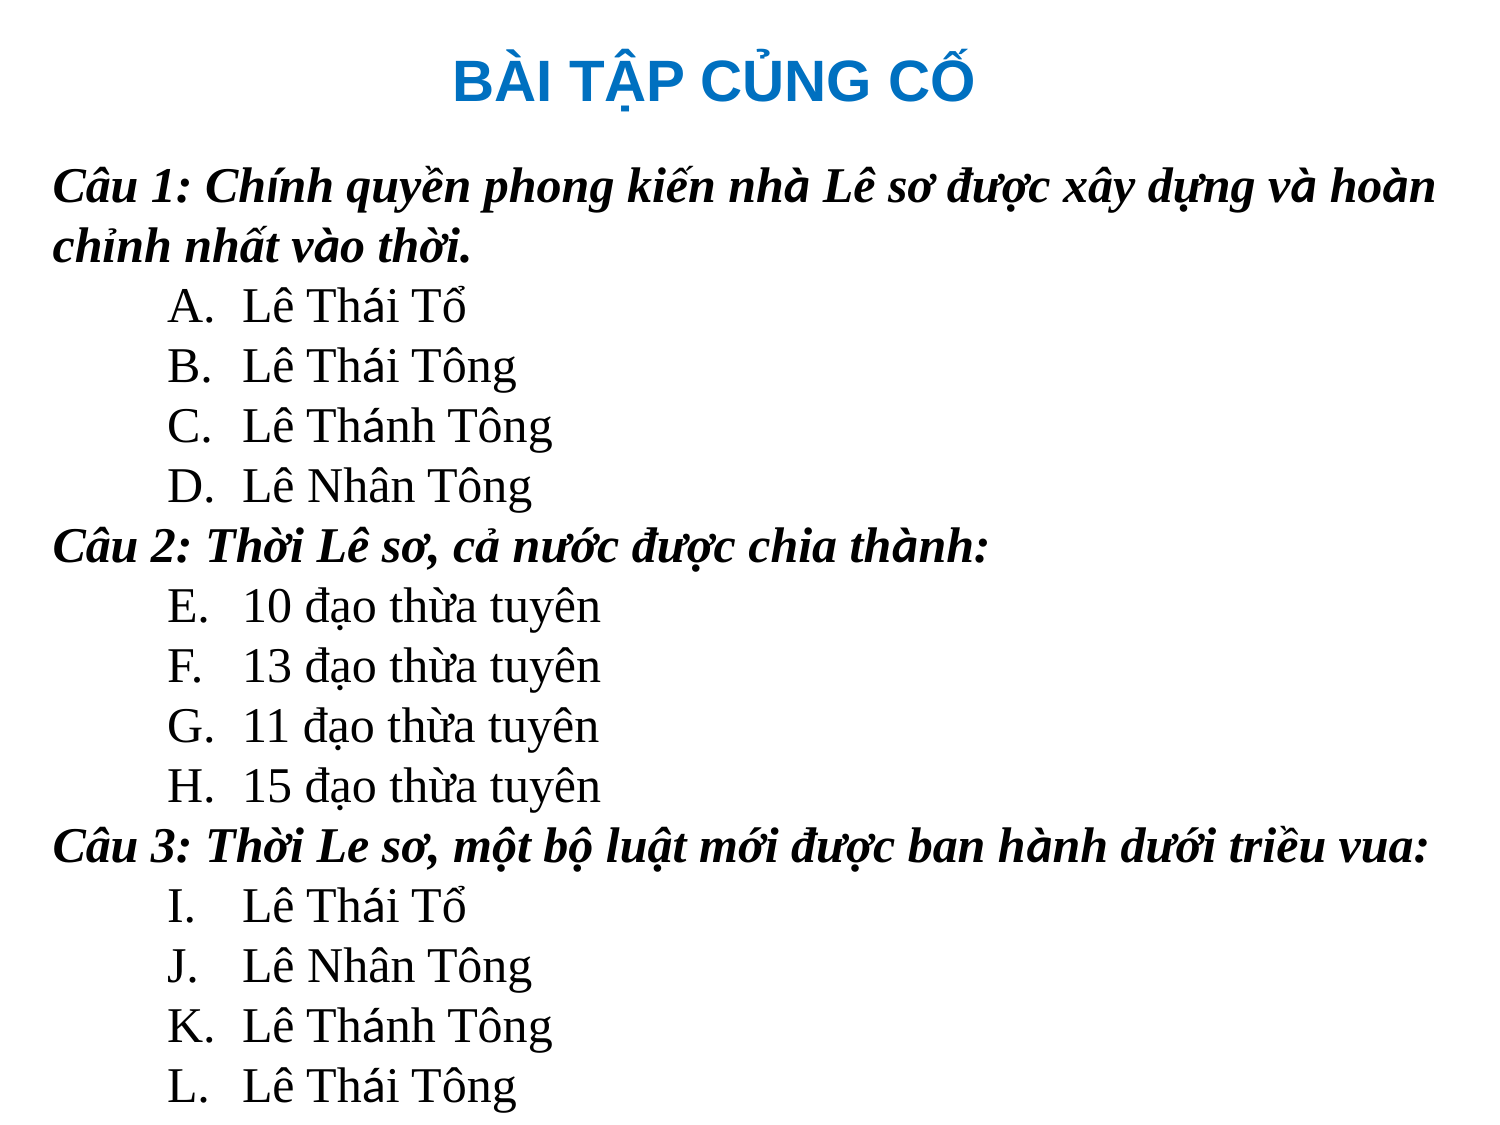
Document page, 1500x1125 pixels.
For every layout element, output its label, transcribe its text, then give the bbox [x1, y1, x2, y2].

text_box BÀI TẬP CỦNG CỐ [438, 36, 1001, 121]
text_box Câu 1: Chính quyền phong kiến nhà Lê sơ được xây dựng và hoàn chỉnh nhất vào thời. Lê Thái Tổ Lê Thái Tông Lê Thánh Tông Lê Nhân Tông Câu 2: Thời Lê sơ, cả nước được chia thành: 10 đạo thừa tuyên 13 đạo thừa tuyên 11 đạo thừa tuyên 15 đạo thừa tuyên Câu 3: Thời Le sơ, một bộ luật mới được ban hành dưới triều vua: Lê Thái Tổ Lê Nhân Tông Lê Thánh Tông Lê Thái Tông [37, 145, 1500, 1121]
